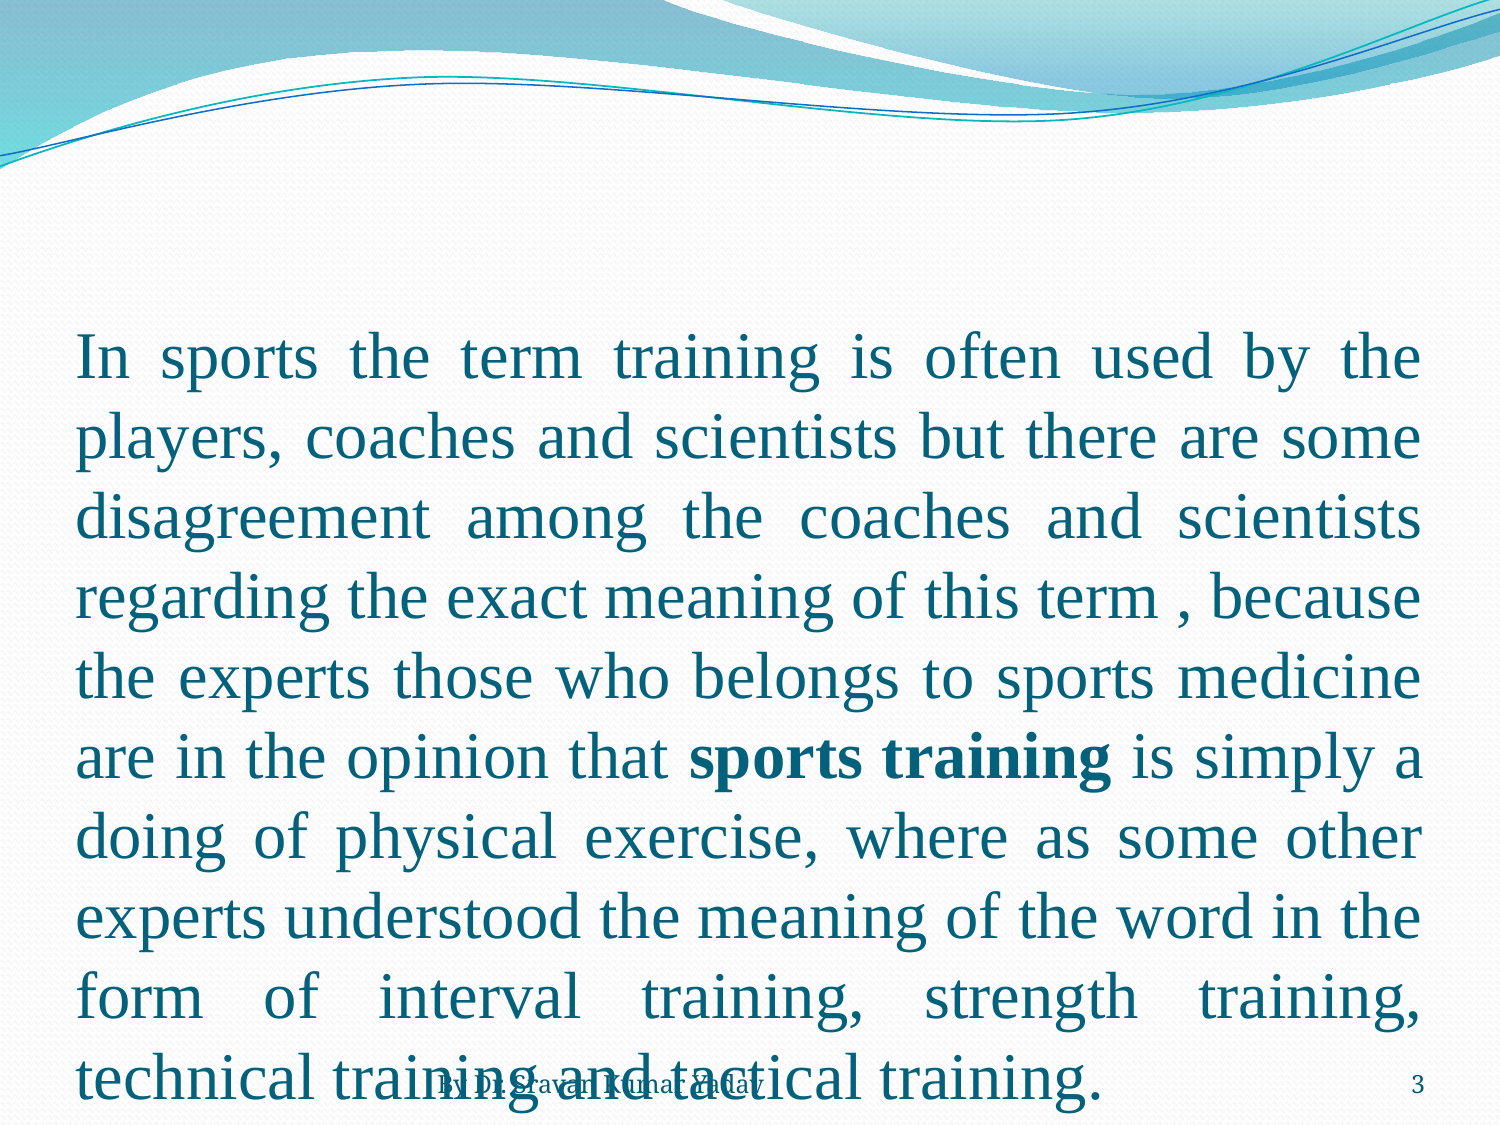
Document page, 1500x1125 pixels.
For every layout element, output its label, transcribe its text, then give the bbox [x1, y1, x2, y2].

title In sports the term training is often used by the players, coaches and scientists but there are some disagreement among the coaches and scientists regarding the exact meaning of this term , because the experts those who belongs to sports medicine are in the opinion that sports training is simply a doing of physical exercise, where as some other experts understood the meaning of the word in the form of interval training, strength training, technical training and tactical training. [75, 45, 1425, 1113]
slide_number 3 [1299, 1042, 1425, 1103]
footer By Dr. Sravan Kumar Yadav [437, 1042, 988, 1103]
